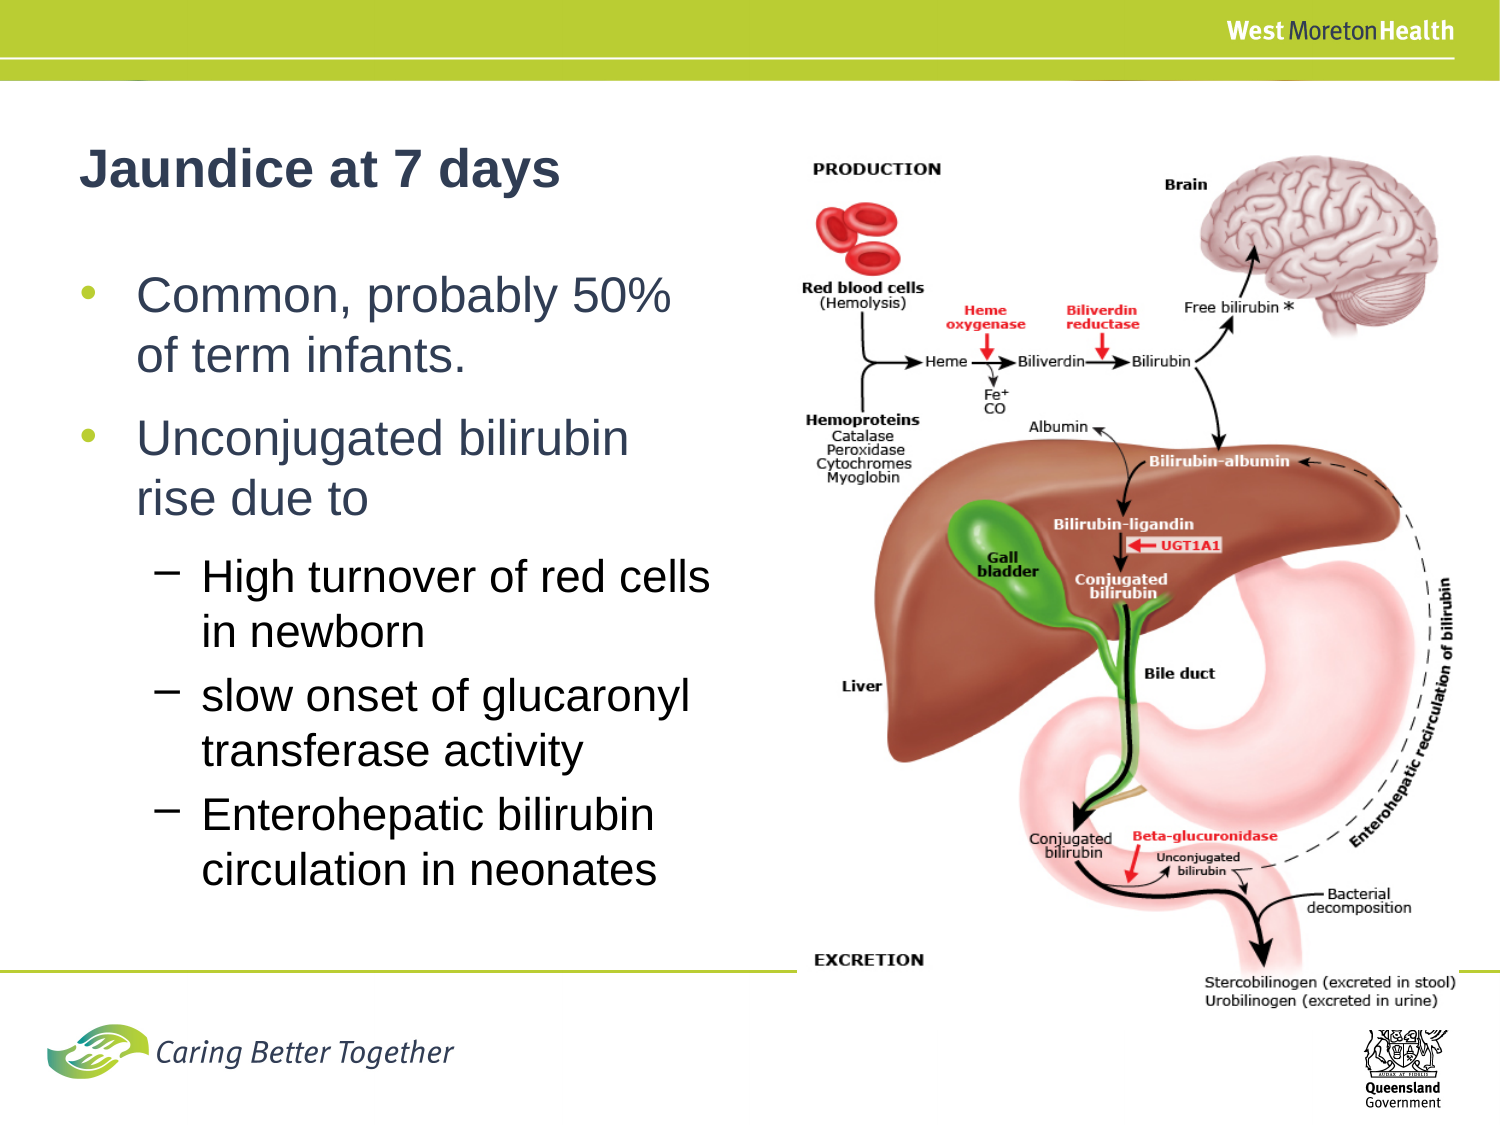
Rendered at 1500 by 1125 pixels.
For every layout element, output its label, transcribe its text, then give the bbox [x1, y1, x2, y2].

picture [0, 0, 1500, 81]
list Common, probably 50% of term infants. Unconjugated bilirubin rise due to High turnover of red cells in newborn slow onset of glucaronyl transferase activity Enterohepatic bilirubin circulation in neonates [64, 255, 739, 894]
picture [0, 136, 1500, 1125]
list Jaundice at 7 days [64, 125, 1404, 229]
